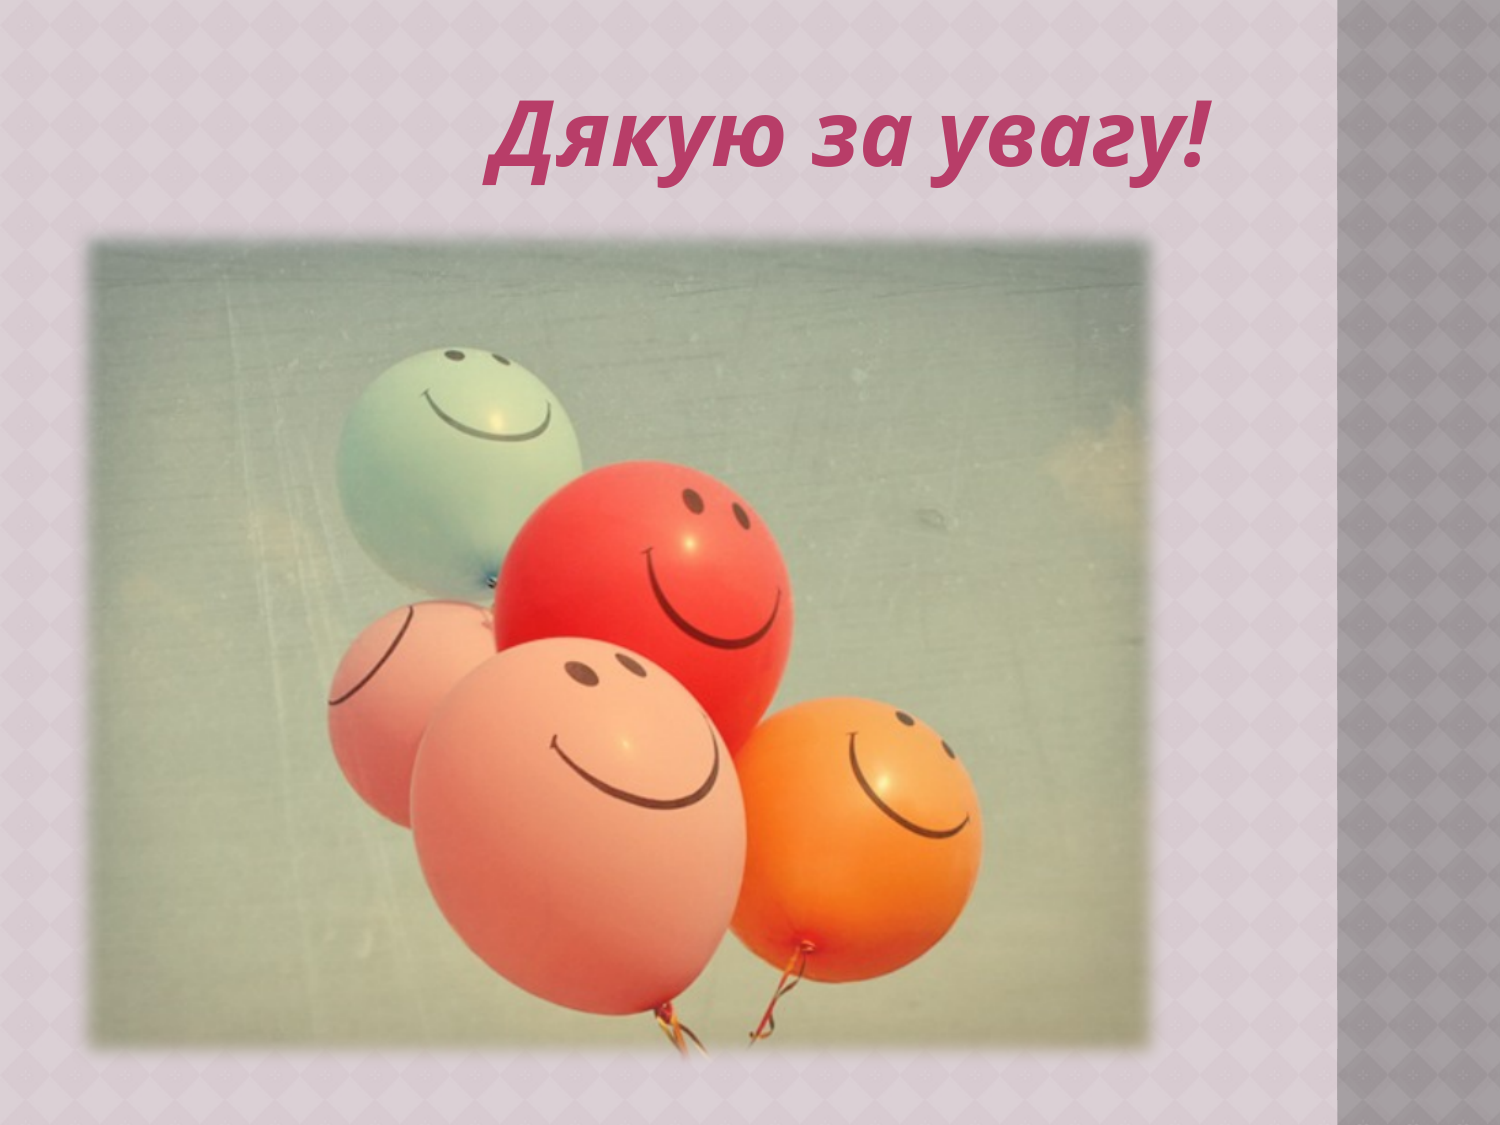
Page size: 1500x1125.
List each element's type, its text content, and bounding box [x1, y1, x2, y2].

picture [69, 222, 1169, 1069]
list Дякую за увагу! [199, 70, 1226, 193]
